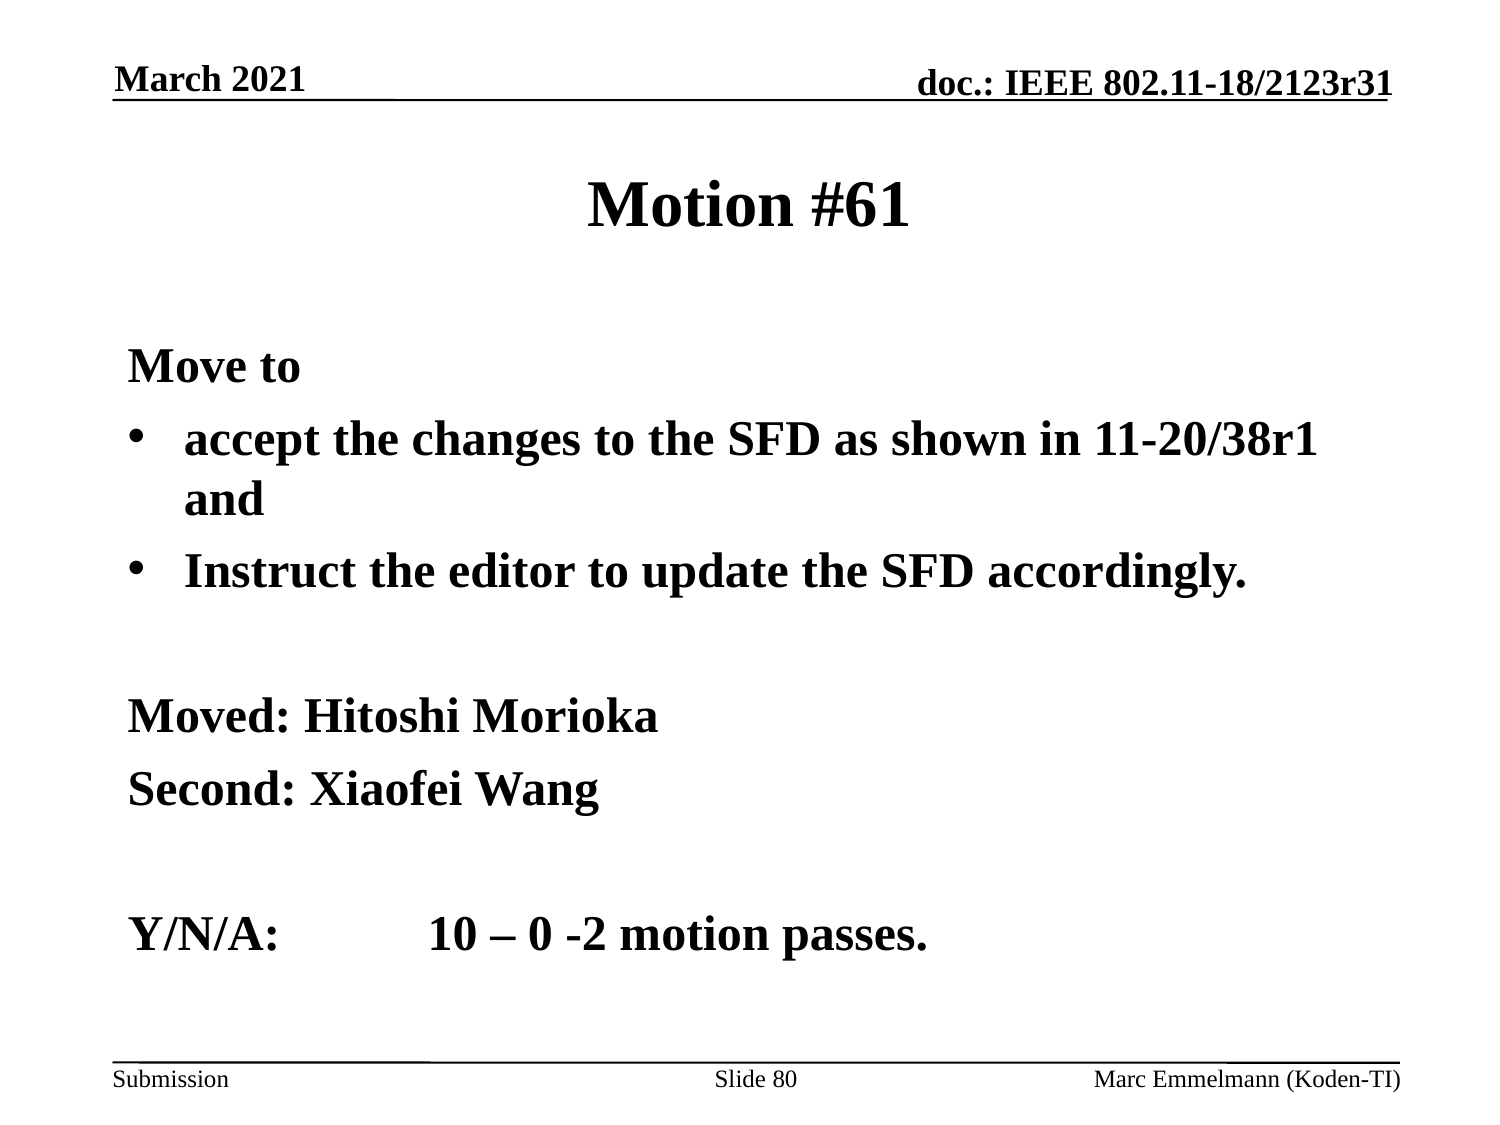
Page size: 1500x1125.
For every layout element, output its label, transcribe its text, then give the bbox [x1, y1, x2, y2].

slide_number Slide 80 [712, 1061, 800, 1123]
list Move to accept the changes to the SFD as shown in 11-20/38r1 and Instruct the editor to update the SFD accordingly. Moved: Hitoshi Morioka Second: Xiaofei Wang Y/N/A: 10 – 0 -2 motion passes. [112, 324, 1388, 1000]
footer Marc Emmelmann (Koden-TI) [878, 1061, 1402, 1093]
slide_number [114, 54, 423, 100]
title Motion #61 [112, 112, 1388, 288]
